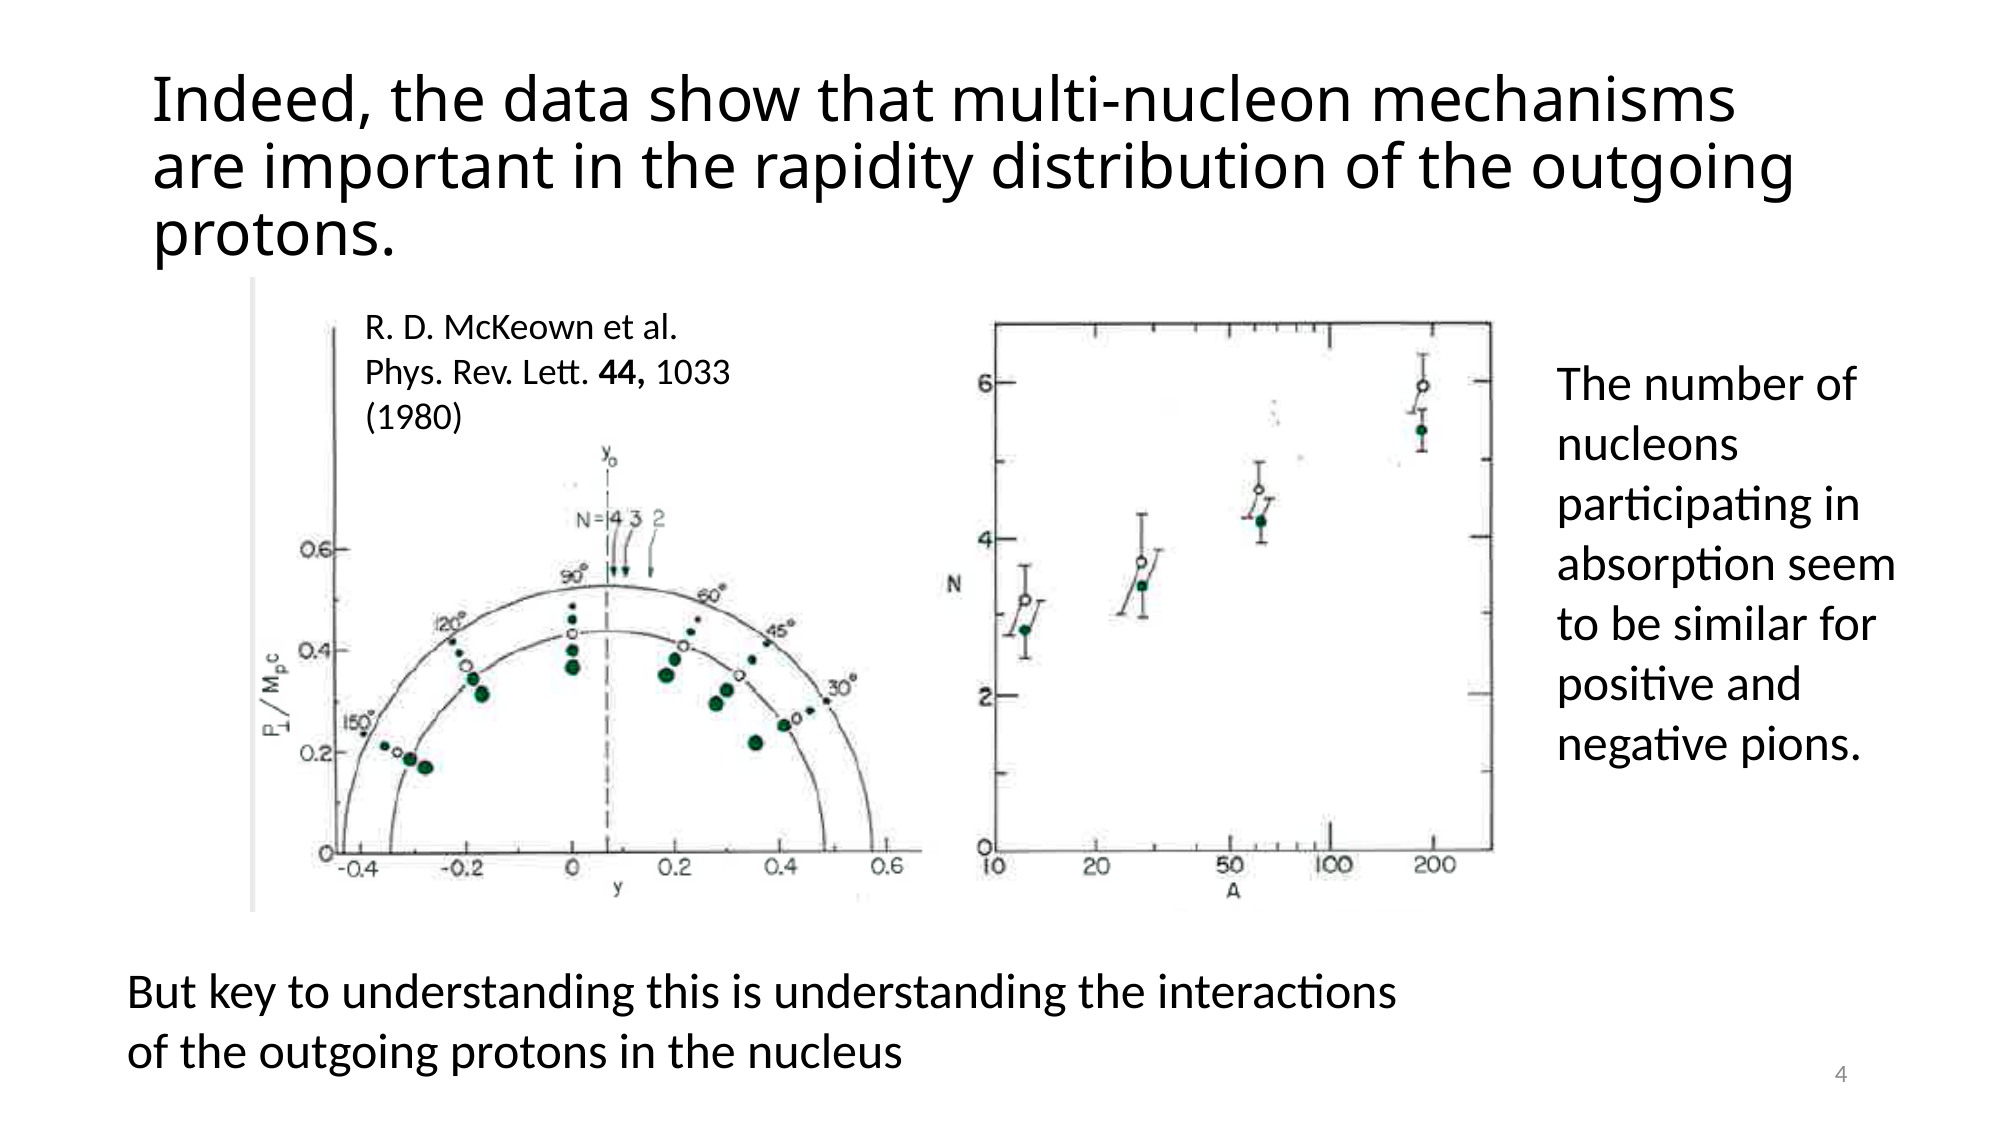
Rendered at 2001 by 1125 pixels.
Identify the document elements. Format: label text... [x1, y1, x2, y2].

picture [250, 277, 1526, 912]
title Indeed, the data show that multi-nucleon mechanisms are important in the rapidity distribution of the outgoing protons. [137, 59, 1863, 278]
slide_number 4 [1412, 1042, 1863, 1103]
text_box But key to understanding this is understanding the interactions of the outgoing protons in the nucleus [112, 950, 1439, 1086]
text_box The number of nucleons participating in absorption seem to be similar for positive and negative pions. [1541, 342, 1957, 778]
